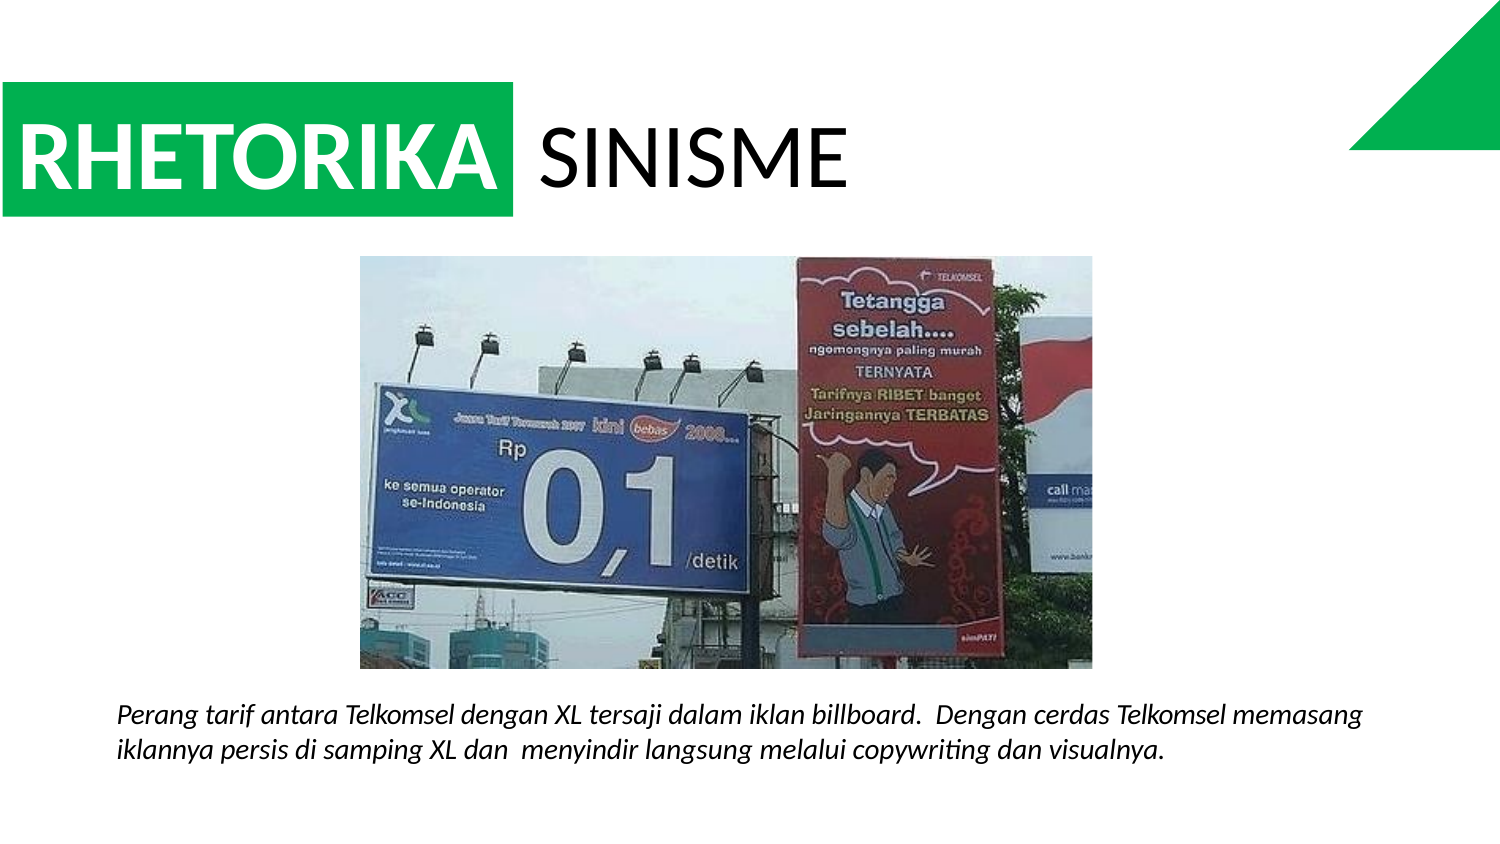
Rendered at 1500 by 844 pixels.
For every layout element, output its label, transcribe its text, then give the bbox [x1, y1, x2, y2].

text_box [360, 256, 1093, 669]
text_box [1346, 0, 1500, 153]
text_box Perang tarif antara Telkomsel dengan XL tersaji dalam iklan billboard. Dengan cerdas Telkomsel memasang iklannya persis di samping XL dan menyindir langsung melalui copywriting dan visualnya. [114, 693, 1365, 766]
text_box RHETORIKA [2, 82, 514, 217]
text_box SINISME [530, 94, 857, 207]
